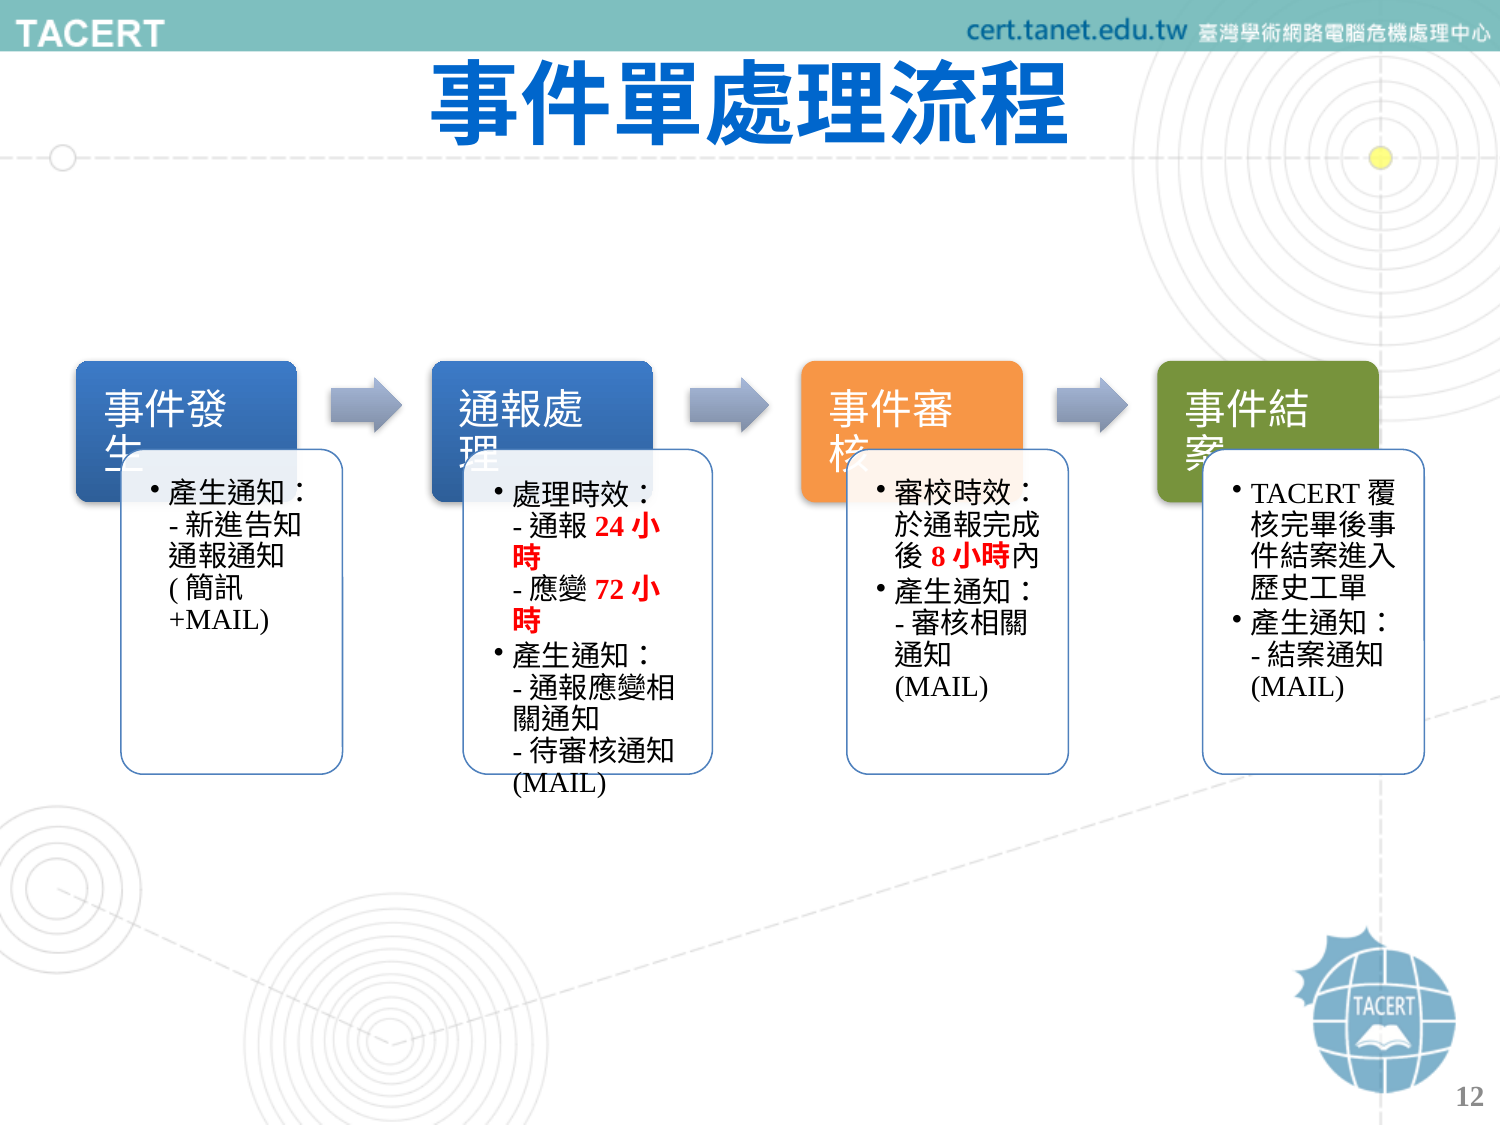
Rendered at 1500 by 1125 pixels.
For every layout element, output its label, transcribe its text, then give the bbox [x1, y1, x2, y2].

slide_number 12 [1149, 1065, 1500, 1125]
title 事件單處理流程 [75, 7, 1425, 195]
picture [0, 0, 1500, 1125]
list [74, 195, 1426, 939]
